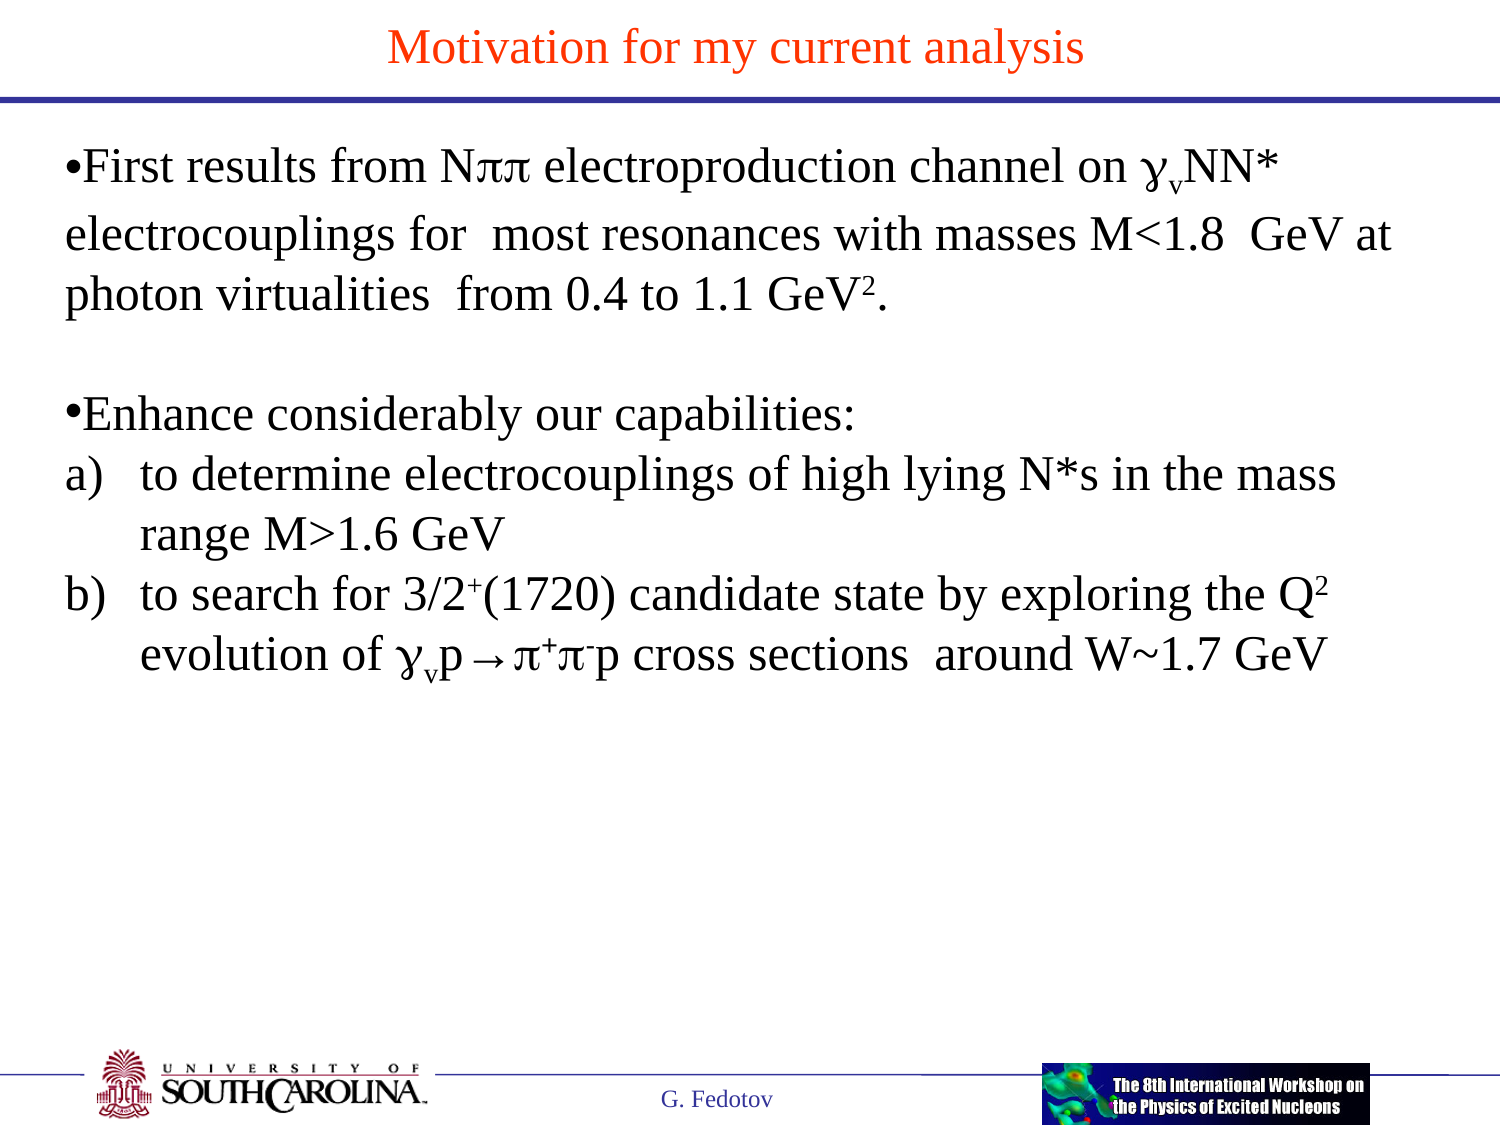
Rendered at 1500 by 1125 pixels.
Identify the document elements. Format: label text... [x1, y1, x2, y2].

picture [1042, 1063, 1370, 1125]
text_box First results from Npp electroproduction channel on gvNN* electrocouplings for most resonances with masses M<1.8 GeV at photon virtualities from 0.4 to 1.1 GeV2. Enhance considerably our capabilities: to determine electrocouplings of high lying N*s in the mass range M>1.6 GeV to search for 3/2+(1720) candidate state by exploring the Q2 evolution of gvp→p+p-p cross sections around W~1.7 GeV [49, 124, 1475, 697]
title Motivation for my current analysis [72, 0, 1400, 124]
